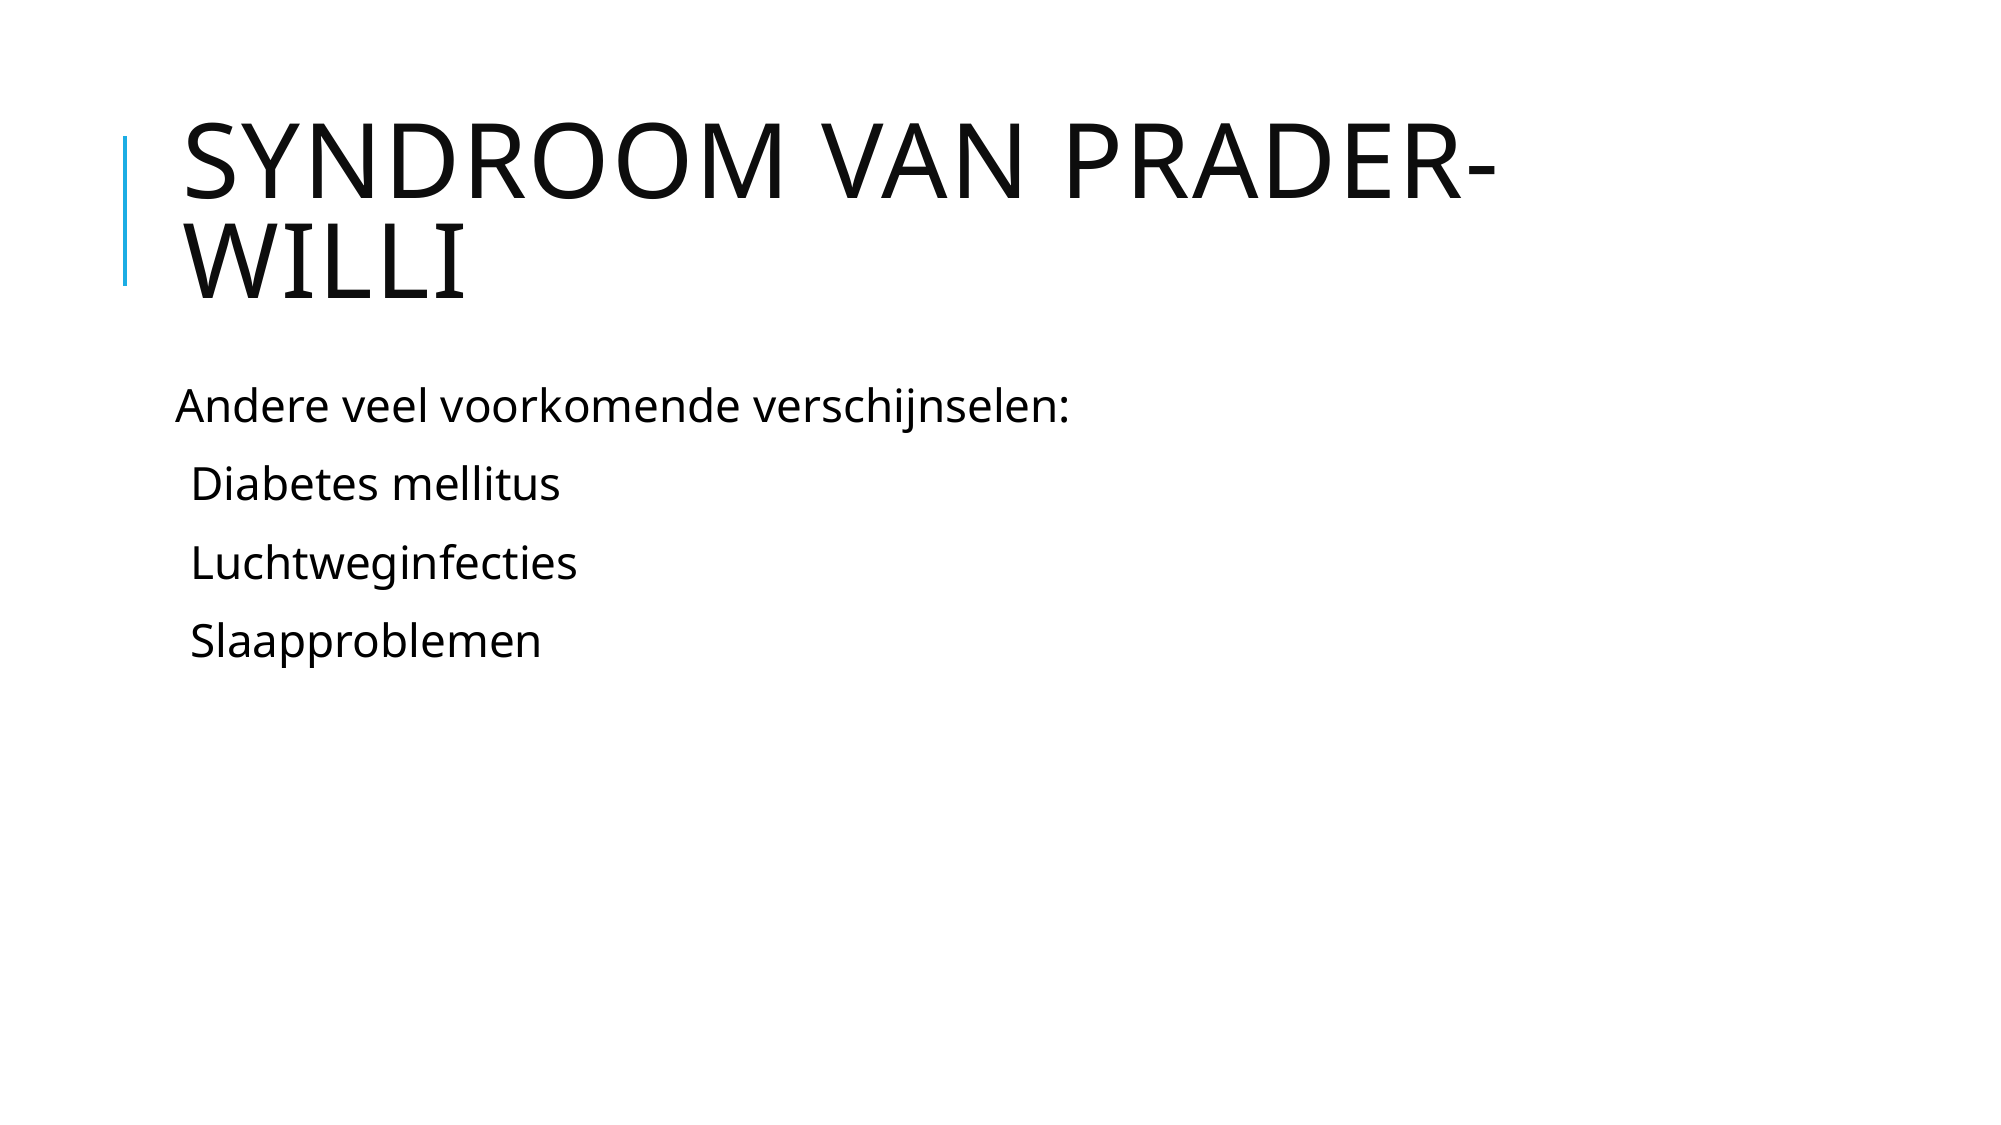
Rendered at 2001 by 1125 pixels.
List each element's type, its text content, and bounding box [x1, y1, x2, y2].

list Andere veel voorkomende verschijnselen: Diabetes mellitus Luchtweginfecties Slaapproblemen [168, 375, 1763, 1035]
title Syndroom van Prader-Willi [168, 96, 1763, 342]
